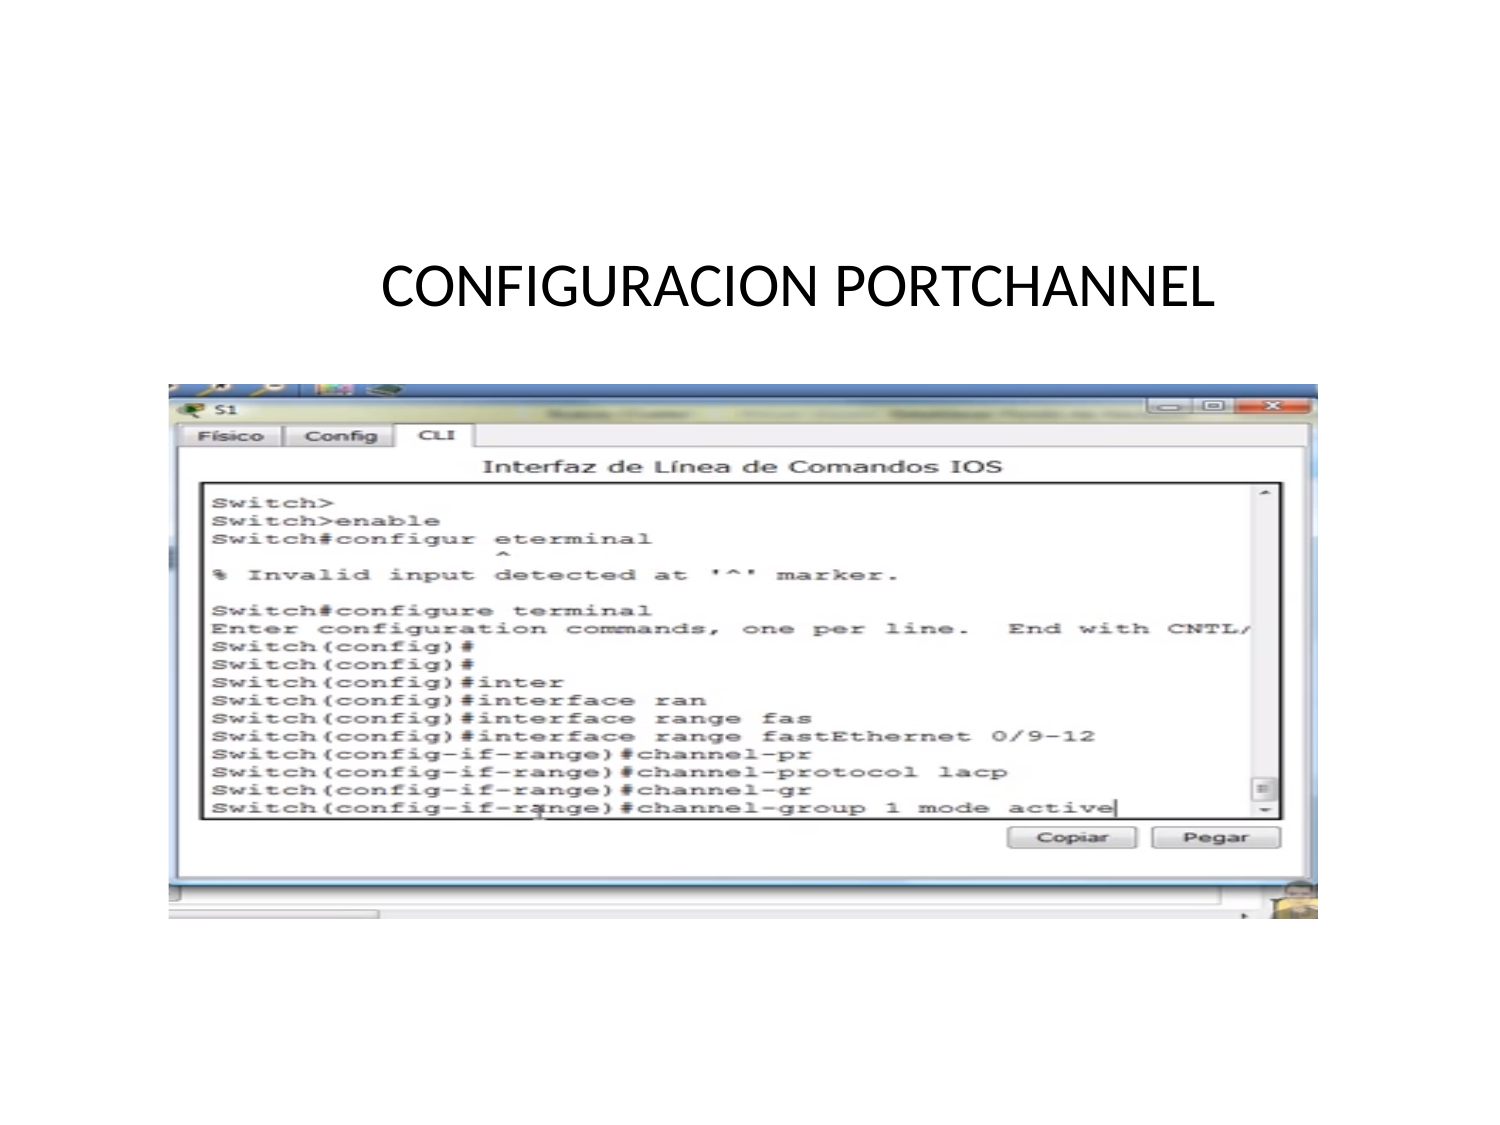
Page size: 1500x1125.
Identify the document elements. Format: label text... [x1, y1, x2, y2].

text_box CONFIGURACION PORTCHANNEL [370, 238, 1229, 325]
picture [168, 384, 1318, 919]
